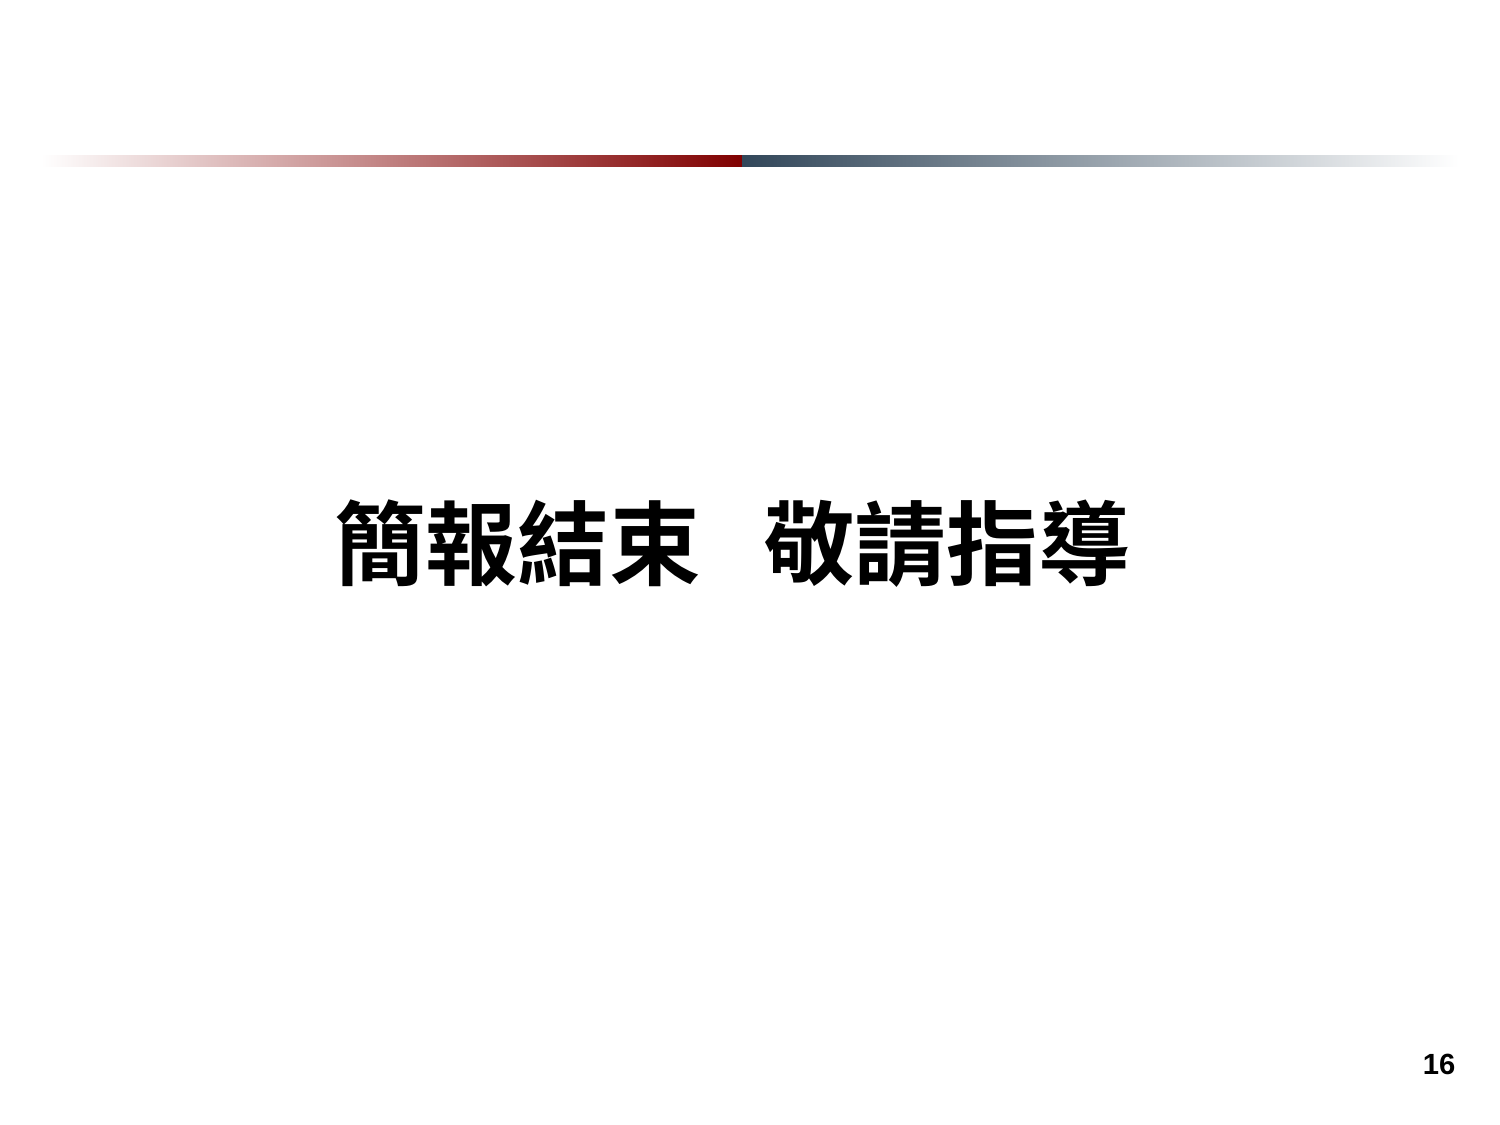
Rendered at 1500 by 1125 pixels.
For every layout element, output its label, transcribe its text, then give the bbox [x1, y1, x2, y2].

slide_number 16 [1157, 1024, 1471, 1101]
text_box 簡報結束 敬請指導 [64, 479, 1400, 605]
